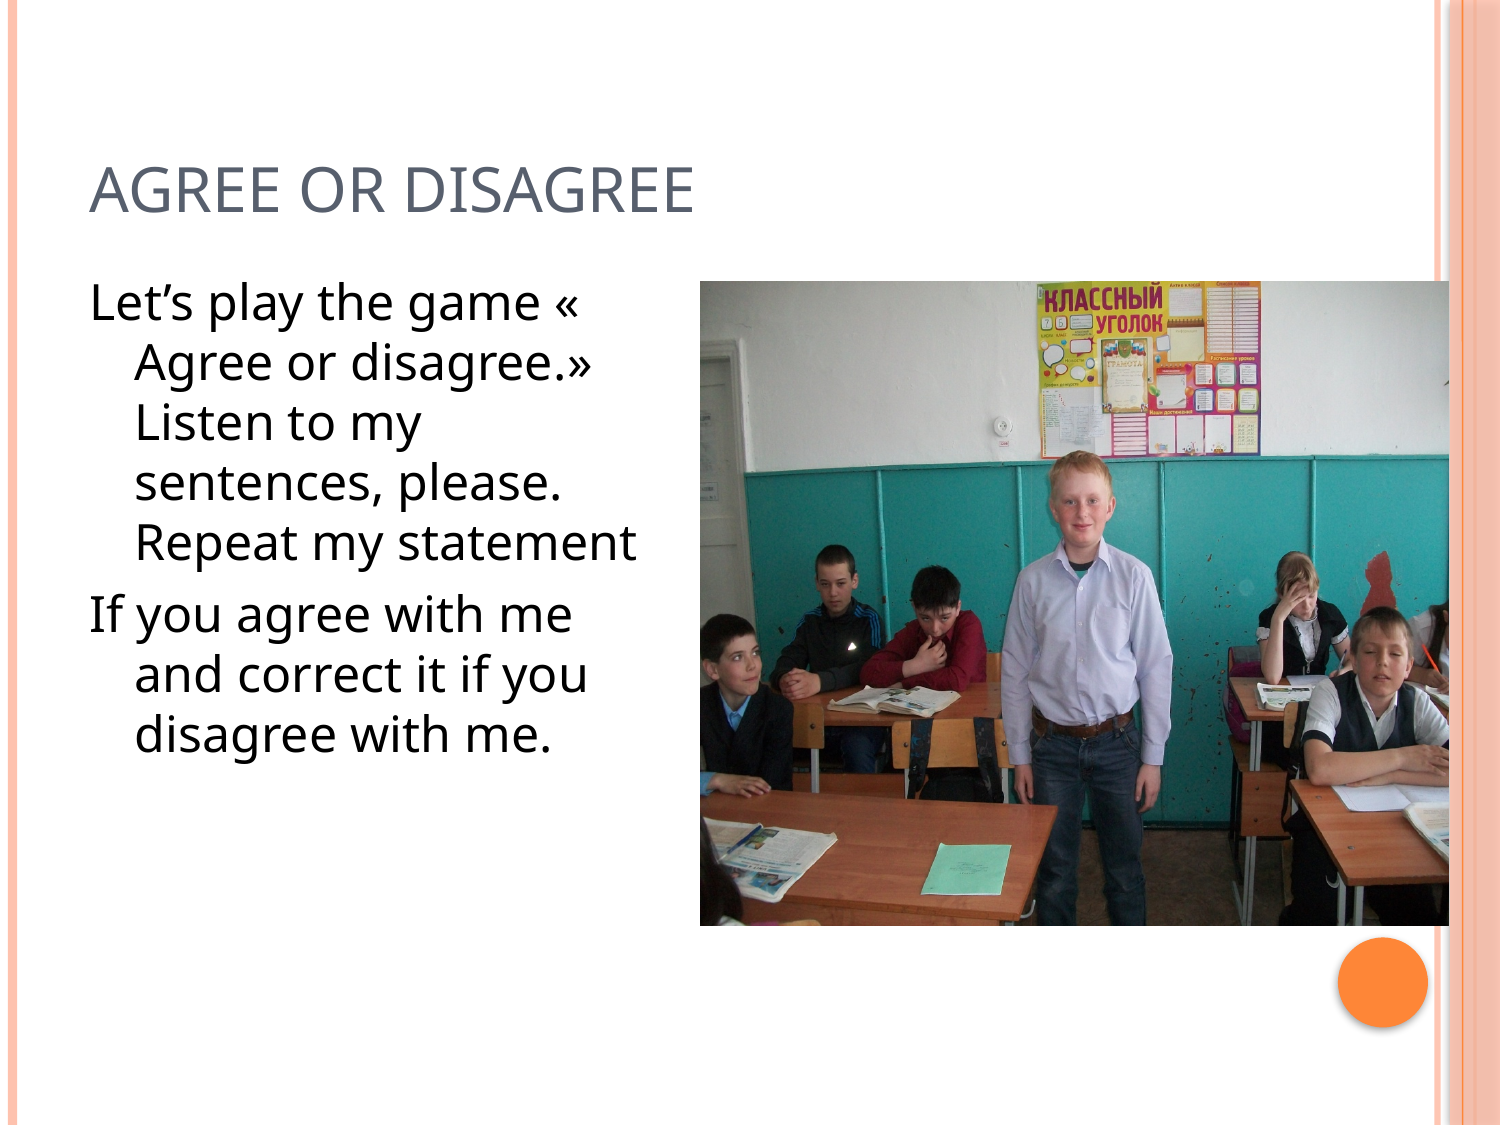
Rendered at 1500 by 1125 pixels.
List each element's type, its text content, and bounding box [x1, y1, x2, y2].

list Let’s play the game « Agree or disagree.» Listen to my sentences, please. Repeat my statement If you agree with me and correct it if you disagree with me. [75, 262, 675, 1013]
title Agree or disagree [75, 45, 1300, 233]
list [699, 280, 1450, 927]
